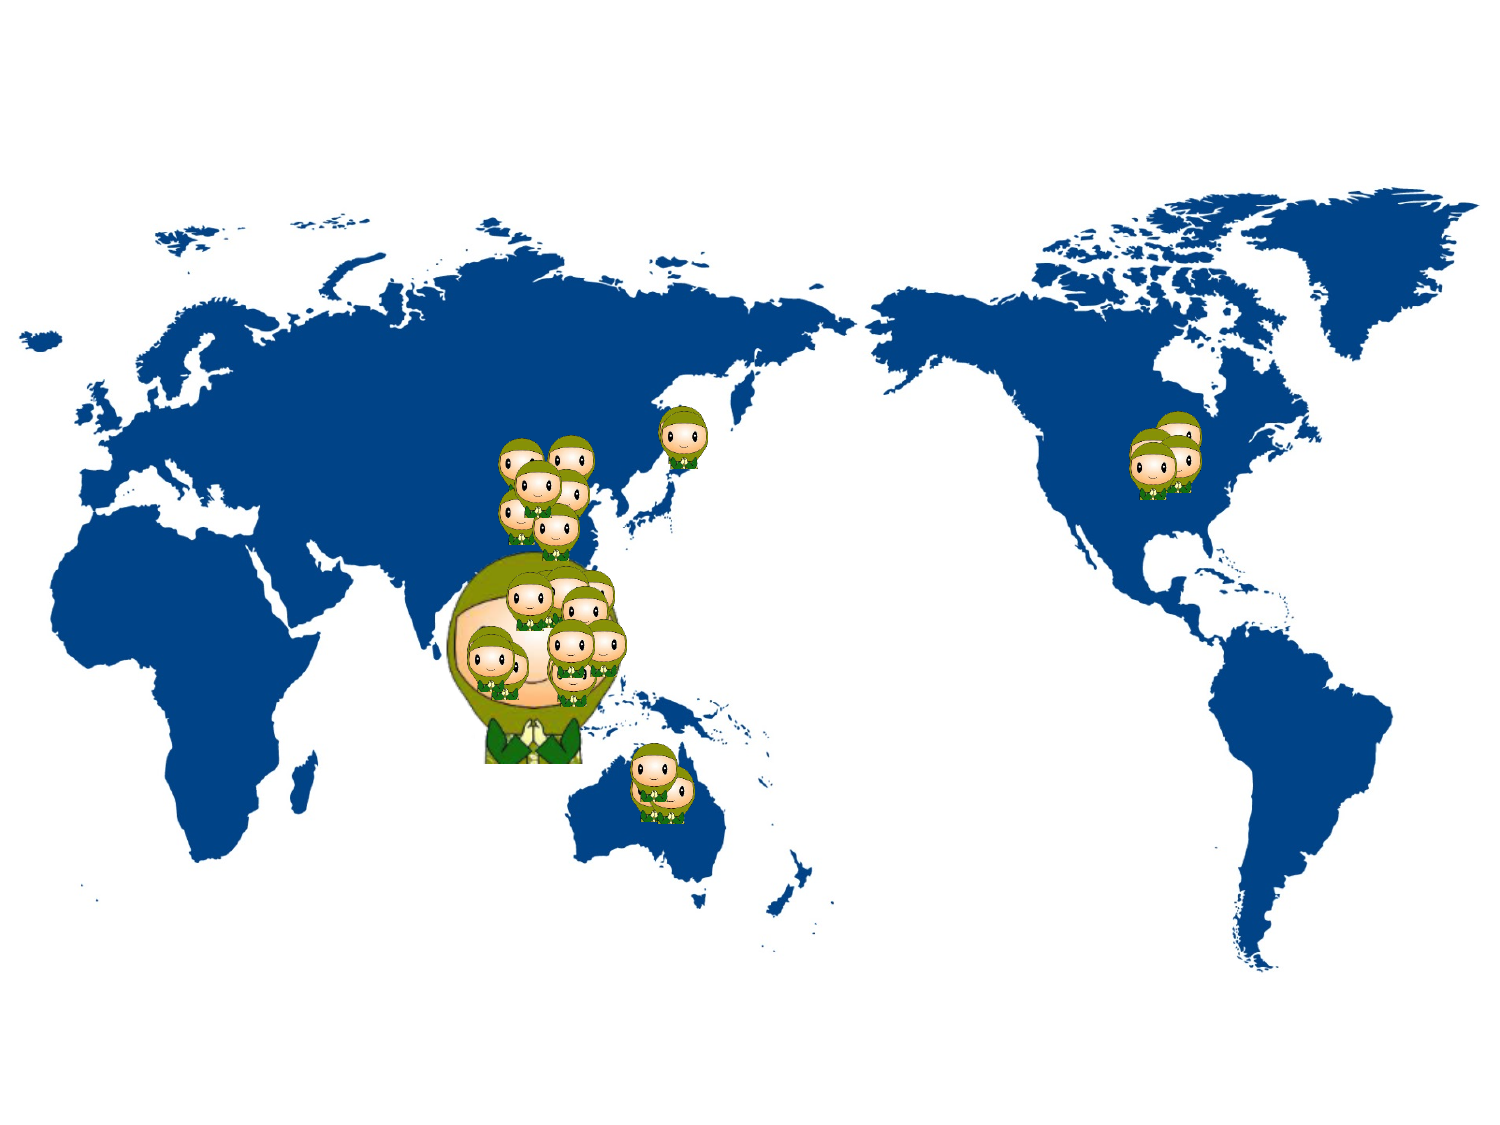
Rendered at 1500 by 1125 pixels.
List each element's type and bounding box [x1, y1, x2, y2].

picture [655, 404, 708, 469]
list [0, 160, 1500, 1024]
picture [1126, 409, 1202, 500]
picture [438, 434, 628, 764]
picture [627, 742, 695, 824]
